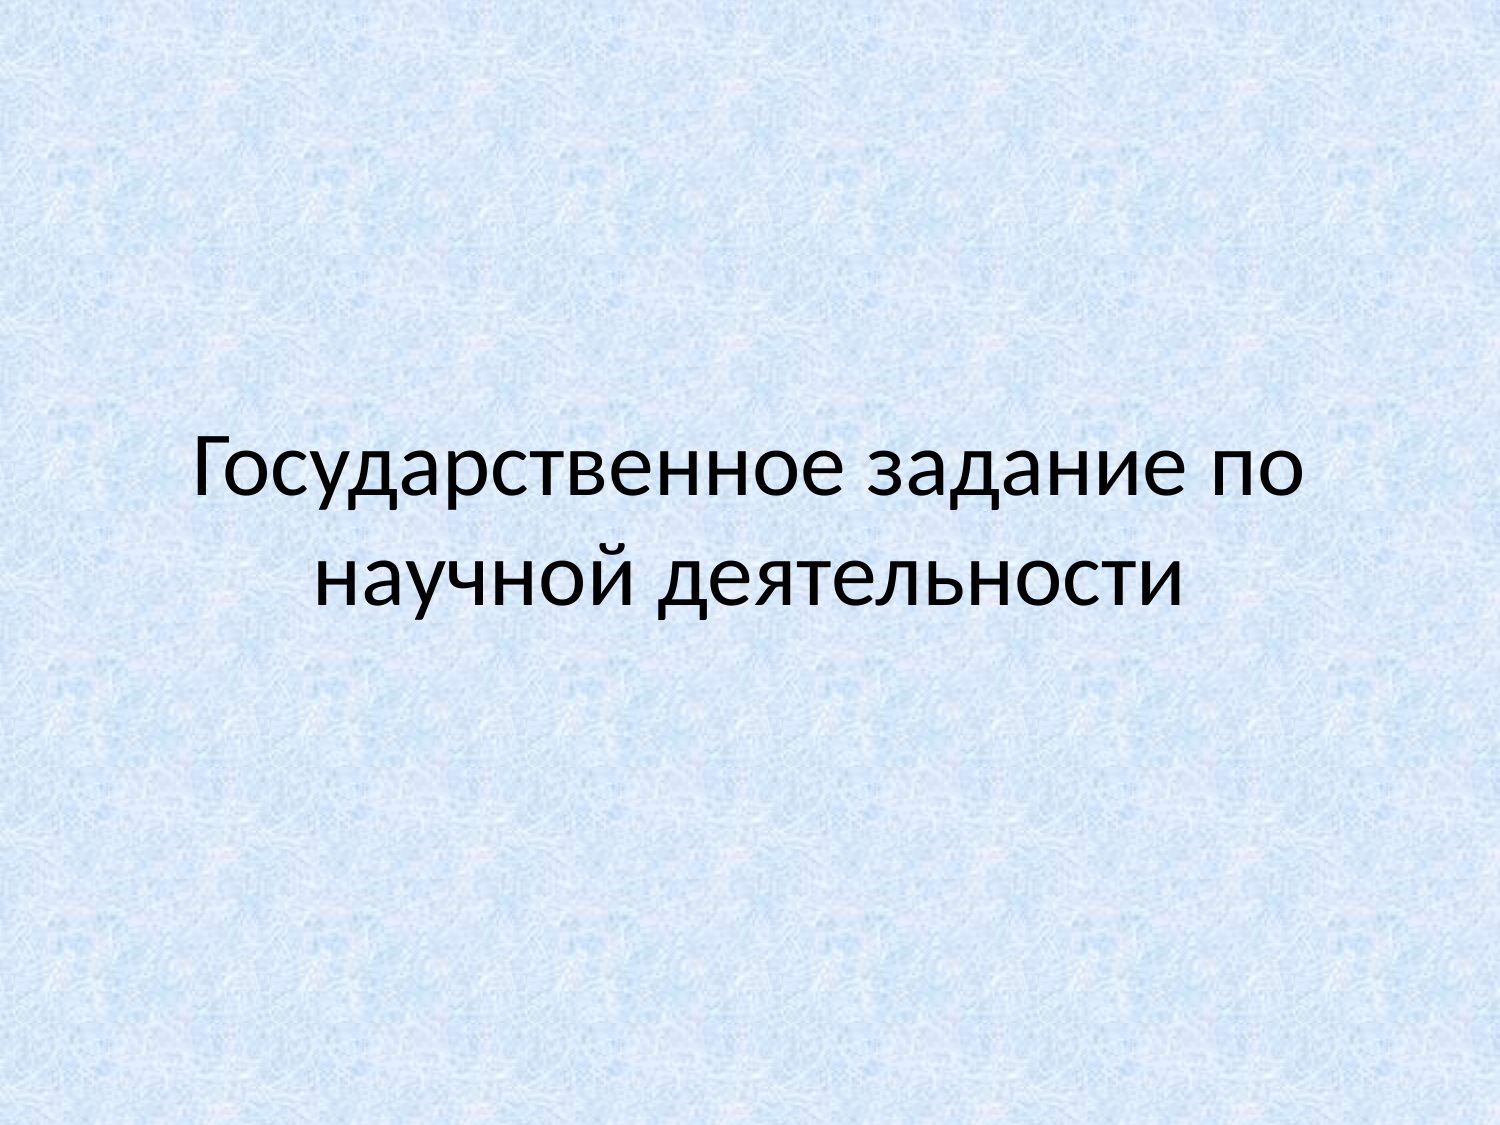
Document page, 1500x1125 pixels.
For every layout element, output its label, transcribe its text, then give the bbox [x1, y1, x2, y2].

picture [0, 0, 1500, 1125]
text_box Государственное задание по научной деятельности [74, 66, 1425, 797]
